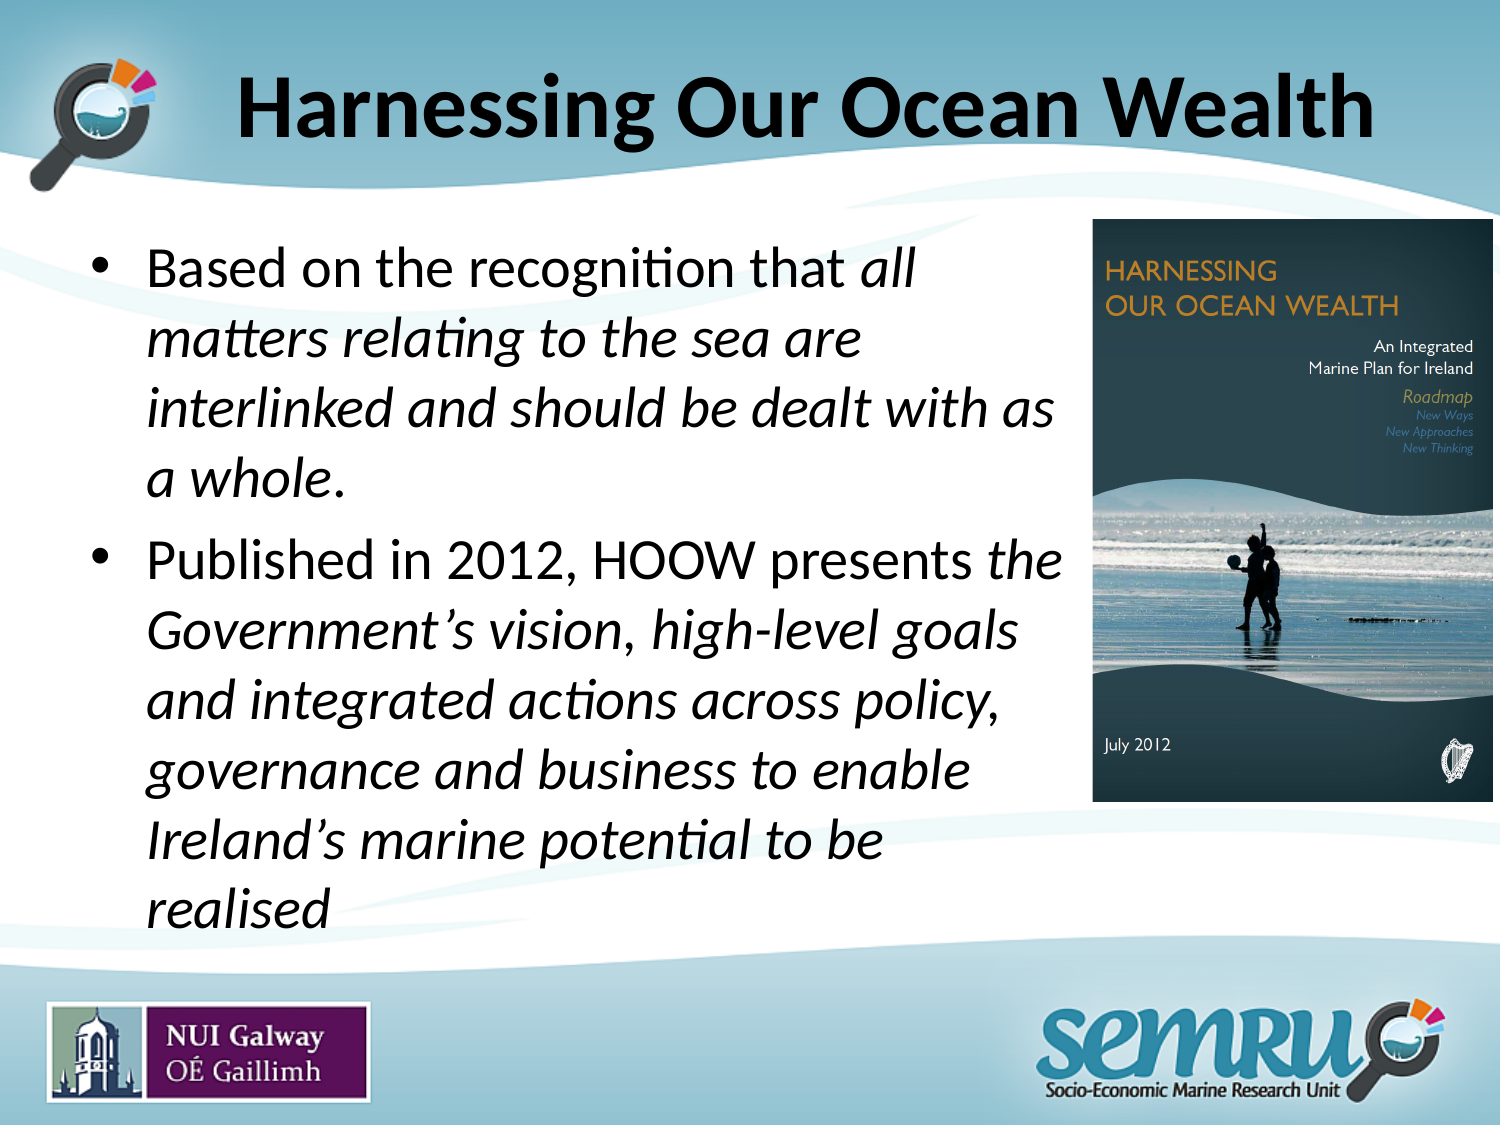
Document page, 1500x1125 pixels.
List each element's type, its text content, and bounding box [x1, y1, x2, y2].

title Harnessing Our Ocean Wealth [132, 7, 1483, 196]
list Based on the recognition that all matters relating to the sea are interlinked and should be dealt with as a whole. Published in 2012, HOOW presents the Government’s vision, high-level goals and integrated actions across policy, governance and business to enable Ireland’s marine potential to be realised [74, 221, 1081, 965]
picture [0, 0, 1500, 1125]
